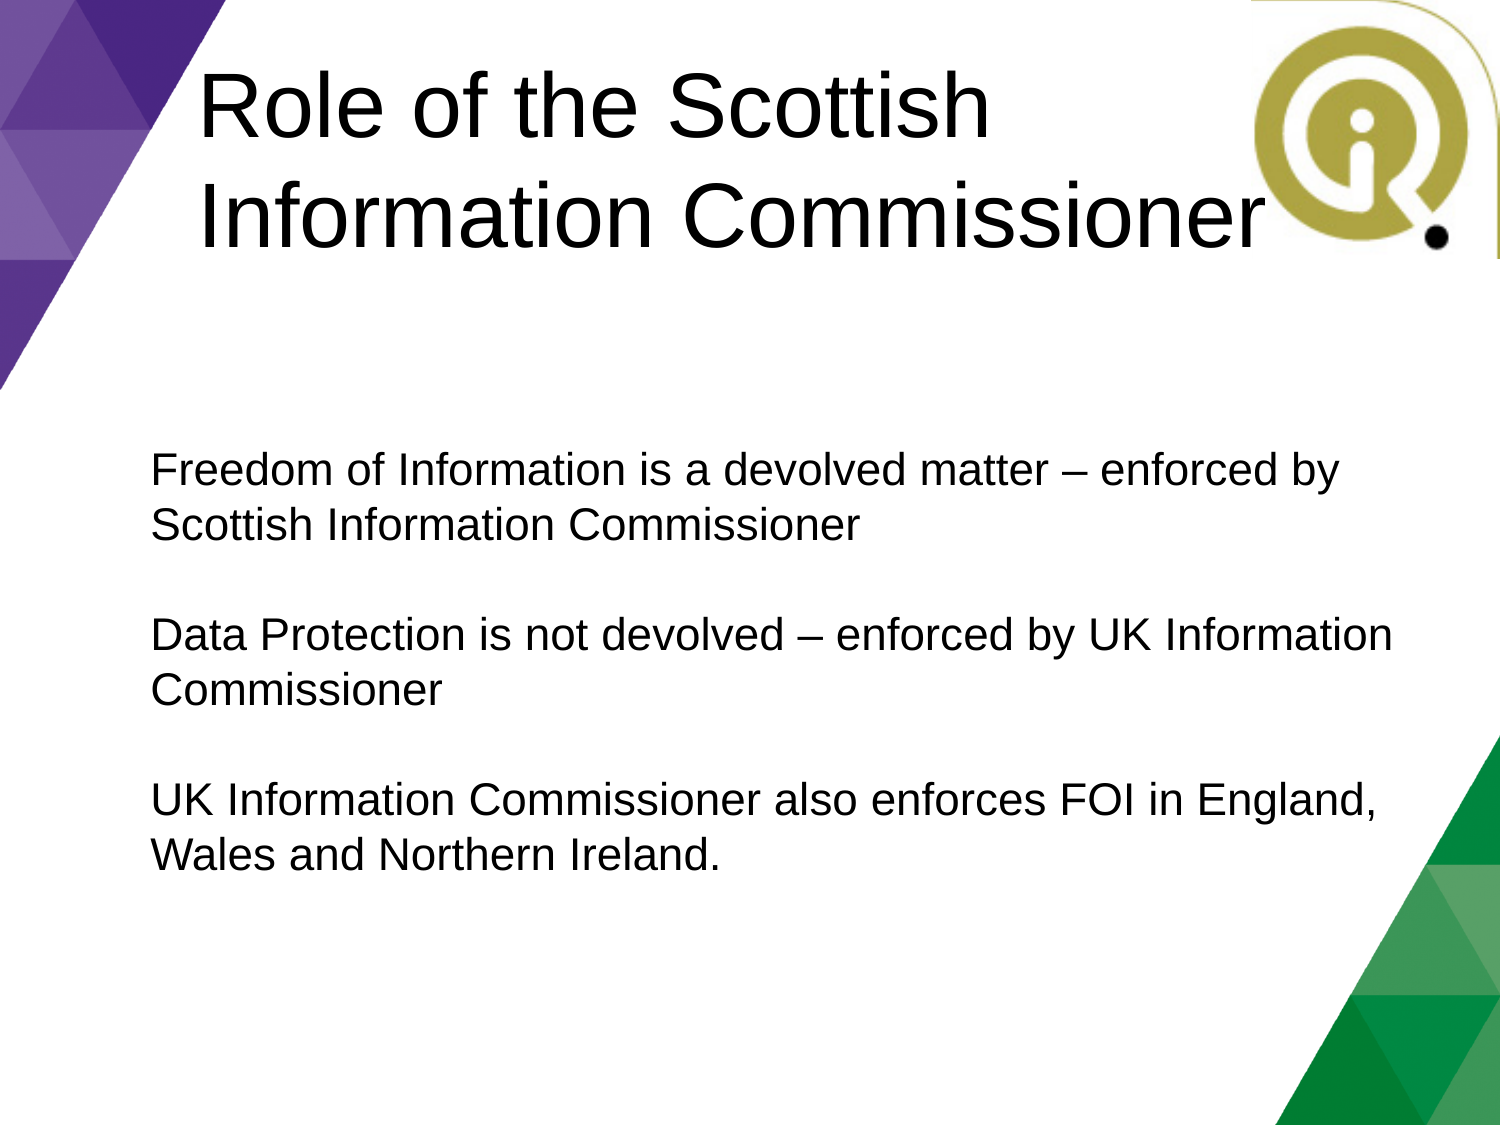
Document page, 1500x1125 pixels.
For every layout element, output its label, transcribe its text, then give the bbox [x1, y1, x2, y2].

text_box Freedom of Information is a devolved matter – enforced by Scottish Information Commissioner Data Protection is not devolved – enforced by UK Information Commissioner UK Information Commissioner also enforces FOI in England, Wales and Northern Ireland. [135, 432, 1424, 888]
picture [1275, 735, 1500, 1125]
picture [0, 0, 226, 390]
picture [1250, 0, 1500, 259]
text_box Role of the Scottish Information Commissioner [182, 128, 1365, 292]
